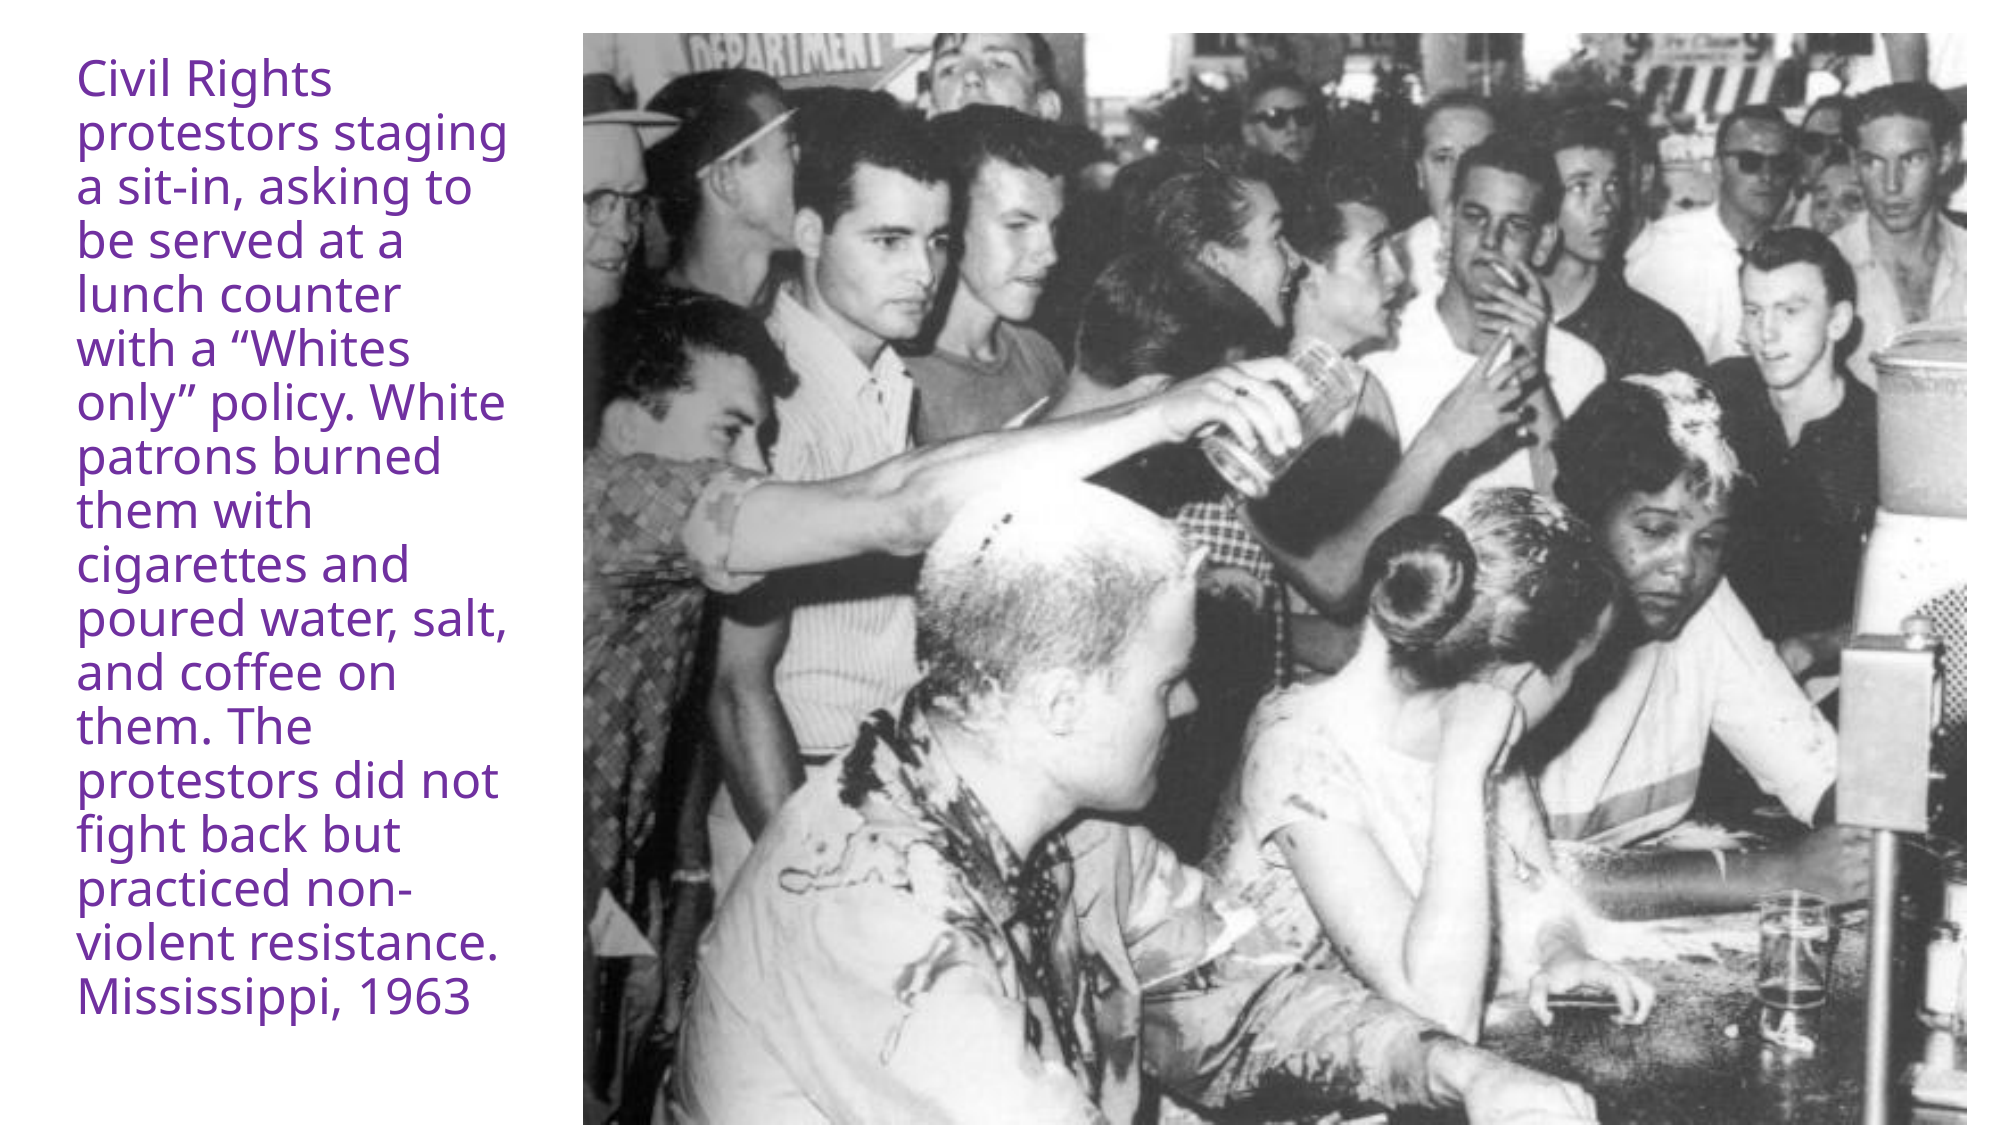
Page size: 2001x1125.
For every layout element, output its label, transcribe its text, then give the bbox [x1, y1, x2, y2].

picture [583, 33, 1967, 1125]
list Civil Rights protestors staging a sit-in, asking to be served at a lunch counter with a “Whites only” policy. White patrons burned them with cigarettes and poured water, salt, and coffee on them. The protestors did not fight back but practiced non-violent resistance. Mississippi, 1963 [56, 33, 530, 1107]
